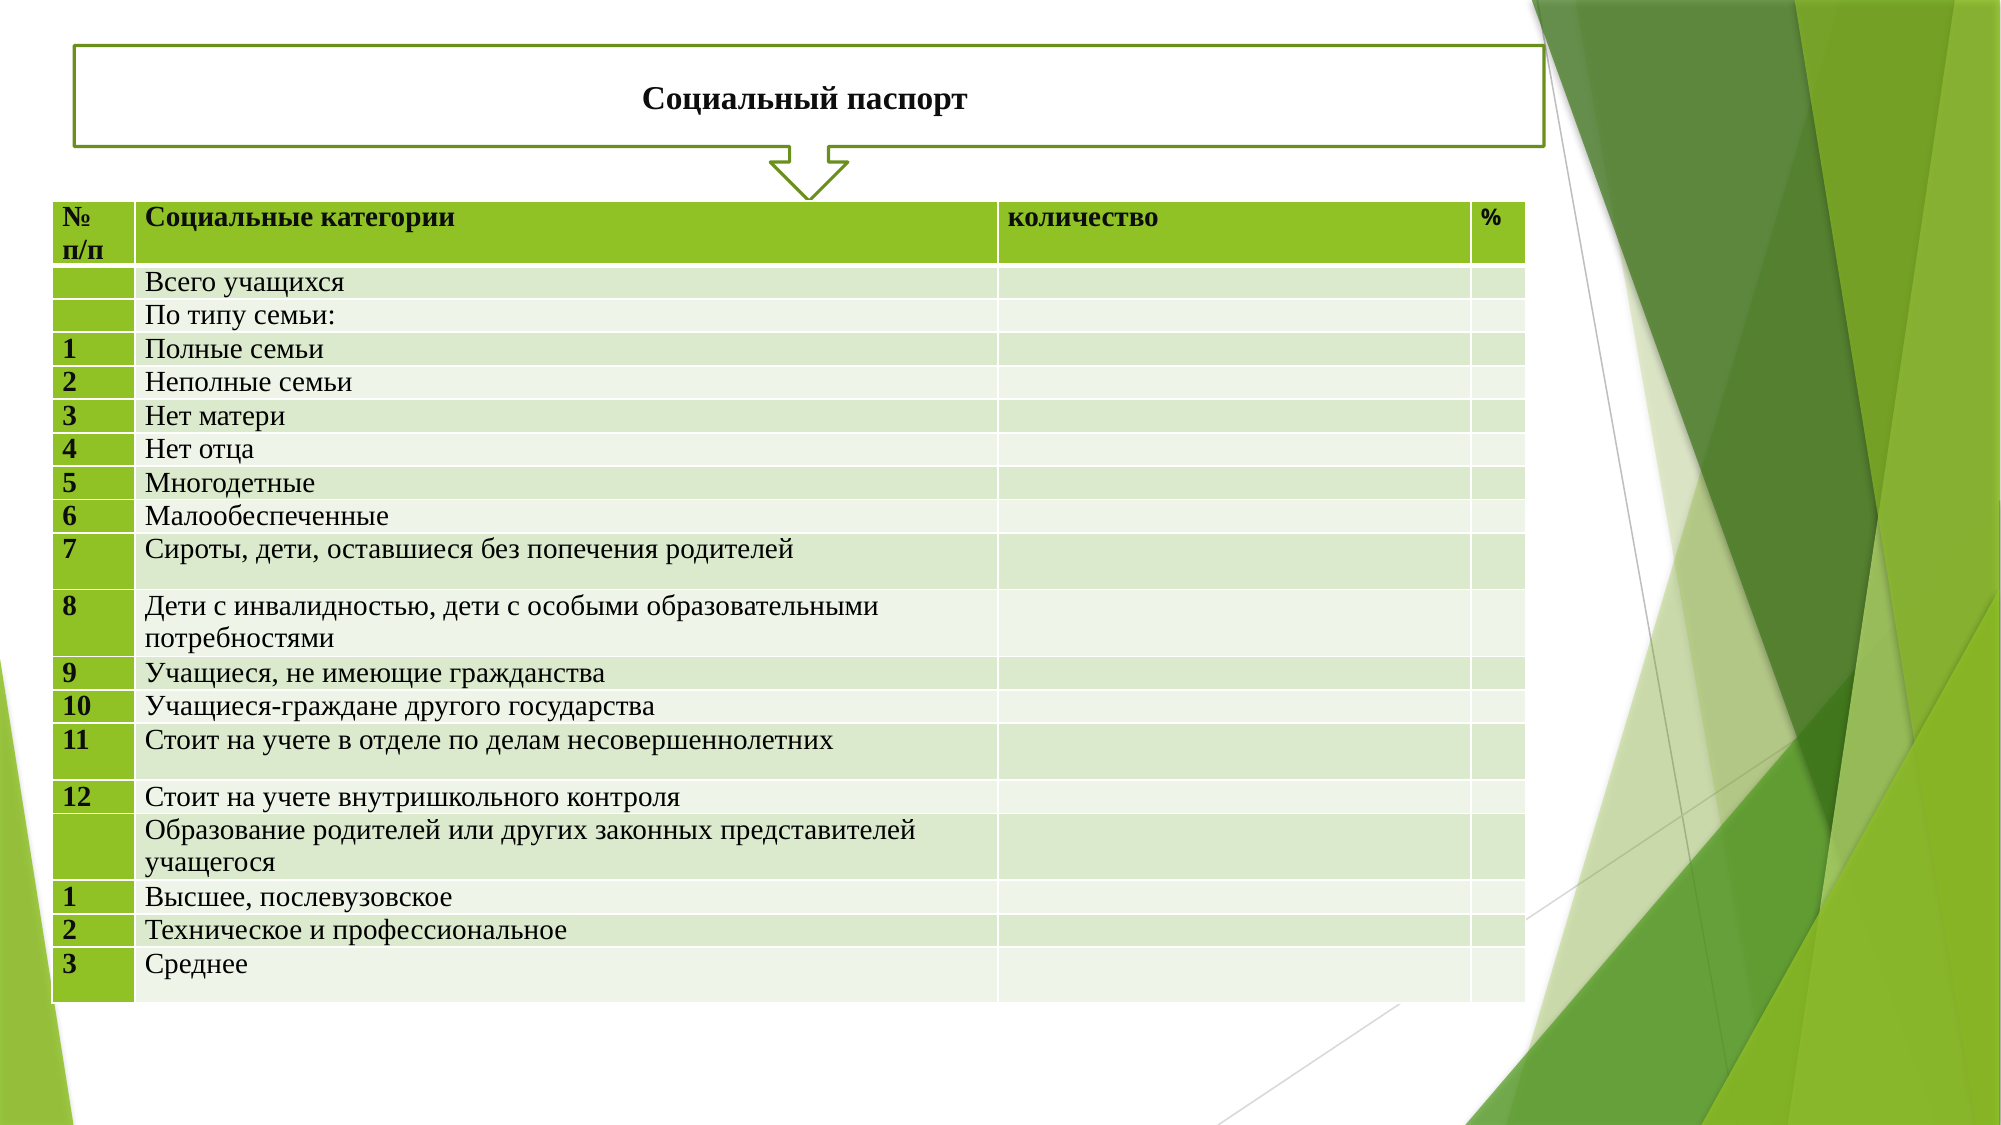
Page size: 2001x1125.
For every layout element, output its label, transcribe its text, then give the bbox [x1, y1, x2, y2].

table_cell Техническое и профессиональное [136, 915, 997, 946]
table_cell 12 [53, 781, 134, 813]
table_cell 2 [53, 915, 134, 946]
table_cell [1472, 881, 1525, 913]
table_cell 4 [53, 434, 134, 465]
table_header № п/п [53, 202, 134, 263]
table_cell Полные семьи [136, 333, 997, 365]
table_cell Нет отца [136, 434, 997, 465]
table_cell [999, 434, 1470, 465]
table_cell [1472, 657, 1525, 689]
table_cell Многодетные [136, 467, 997, 499]
table_cell 3 [53, 400, 134, 432]
table_cell [1472, 915, 1525, 946]
table_cell [999, 367, 1470, 398]
table_cell По типу семьи: [136, 300, 997, 331]
table_cell Всего учащихся [136, 268, 997, 298]
table_header количество [999, 202, 1470, 263]
table_cell [1472, 467, 1525, 499]
table_cell [1472, 691, 1525, 722]
table_cell [53, 268, 134, 298]
table_cell Высшее, послевузовское [136, 881, 997, 913]
table_cell 1 [53, 881, 134, 913]
table_cell 10 [53, 691, 134, 722]
table_cell 7 [53, 534, 134, 589]
table_cell [1472, 300, 1525, 331]
table_cell [1472, 534, 1525, 589]
table_cell [999, 915, 1470, 946]
table_cell [1472, 268, 1525, 298]
table_header Социальные категории [136, 202, 997, 263]
table_cell 1 [53, 333, 134, 365]
table_cell 2 [53, 367, 134, 398]
table_cell [999, 300, 1470, 331]
table_cell 6 [53, 500, 134, 532]
table_cell [999, 500, 1470, 532]
table_cell Сироты, дети, оставшиеся без попечения родителей [136, 534, 997, 589]
table_cell 8 [53, 590, 134, 656]
table_cell [1472, 724, 1525, 779]
table_cell Среднее [136, 948, 997, 1002]
table_cell [999, 881, 1470, 913]
table_cell [999, 657, 1470, 689]
table_cell [53, 814, 134, 879]
table_cell [1472, 400, 1525, 432]
table_cell [1472, 948, 1525, 1002]
table_cell 3 [53, 948, 134, 1002]
table_cell [999, 814, 1470, 879]
table_cell [999, 467, 1470, 499]
table_cell 11 [53, 724, 134, 779]
table_cell [1472, 333, 1525, 365]
table_cell Стоит на учете внутришкольного контроля [136, 781, 997, 813]
table_cell Учащиеся, не имеющие гражданства [136, 657, 997, 689]
table_cell [1472, 590, 1525, 656]
table_cell Малообеспеченные [136, 500, 997, 532]
table_cell [999, 948, 1470, 1002]
table_cell [999, 781, 1470, 813]
table_cell Стоит на учете в отделе по делам несовершеннолетних [136, 724, 997, 779]
table_cell [1472, 367, 1525, 398]
table_cell [999, 691, 1470, 722]
table_cell [1472, 814, 1525, 879]
table_cell 5 [53, 467, 134, 499]
table_cell [999, 534, 1470, 589]
table_cell [1472, 781, 1525, 813]
table_cell [999, 724, 1470, 779]
table_cell Нет матери [136, 400, 997, 432]
text_box Социальный паспорт [72, 43, 1546, 200]
table_cell [999, 400, 1470, 432]
table_header % [1472, 202, 1525, 263]
table_cell [999, 590, 1470, 656]
table_cell [999, 333, 1470, 365]
table_cell [999, 268, 1470, 298]
table_cell Дети с инвалидностью, дети с особыми образовательными потребностями [136, 590, 997, 656]
table_cell Неполные семьи [136, 367, 997, 398]
table_cell 9 [53, 657, 134, 689]
table_cell [53, 300, 134, 331]
table_cell [1472, 434, 1525, 465]
table_cell Образование родителей или других законных представителей учащегося [136, 814, 997, 879]
table_cell Учащиеся-граждане другого государства [136, 691, 997, 722]
table_cell [1472, 500, 1525, 532]
